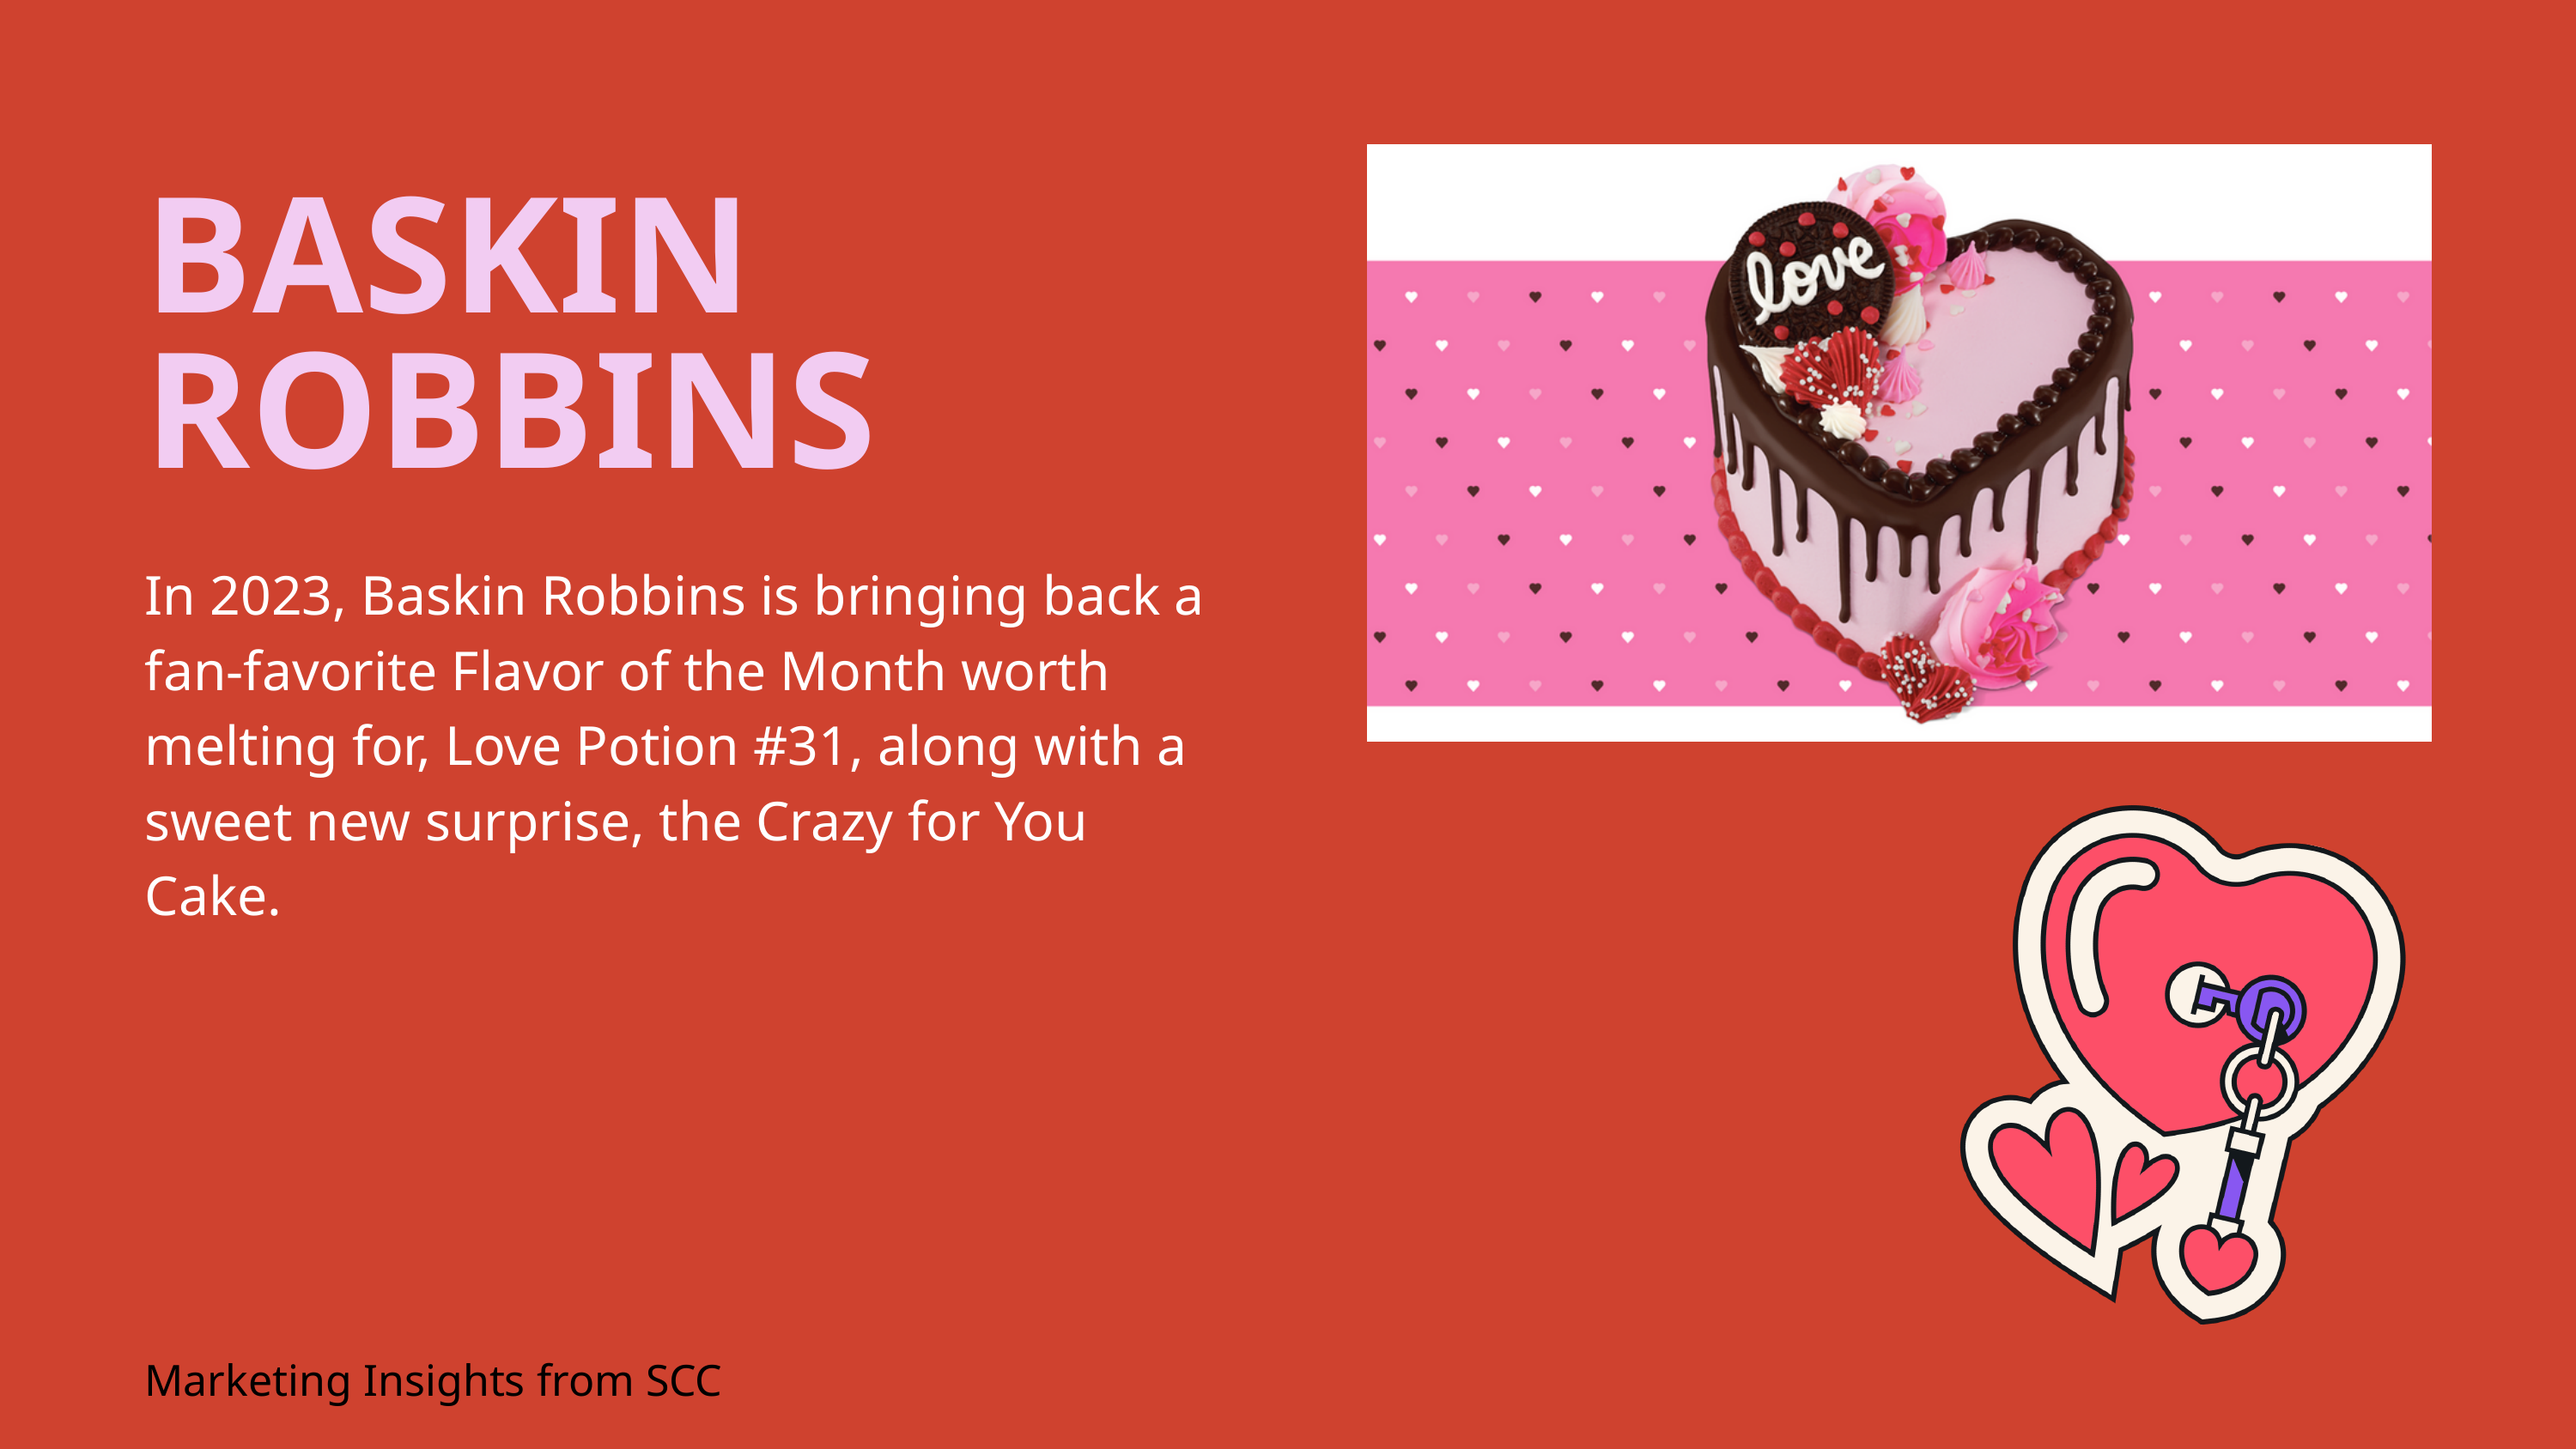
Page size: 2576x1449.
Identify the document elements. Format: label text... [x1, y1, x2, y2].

text_box In 2023, Baskin Robbins is bringing back a fan-favorite Flavor of the Month worth melting for, Love Potion #31, along with a sweet new surprise, the Crazy for You Cake. [144, 550, 1224, 1002]
text_box Marketing Insights from SCC [144, 1344, 848, 1405]
picture [1367, 144, 2432, 743]
text_box BASKIN ROBBINS [144, 189, 1340, 501]
picture [1927, 780, 2431, 1352]
